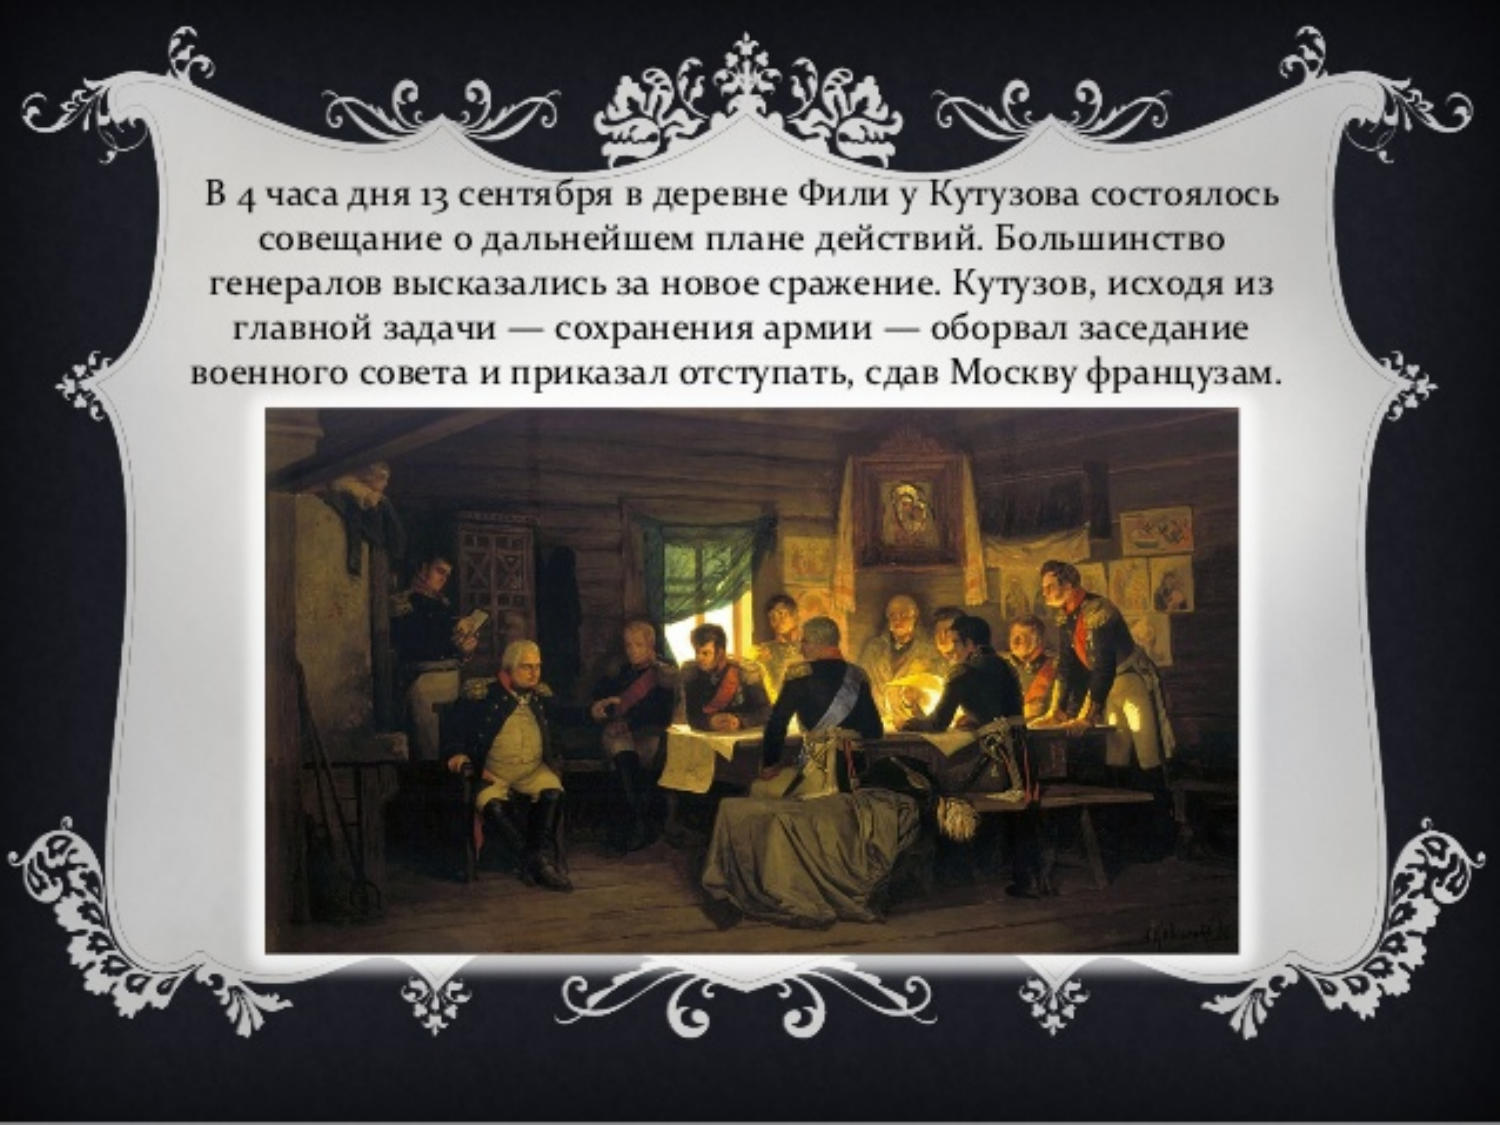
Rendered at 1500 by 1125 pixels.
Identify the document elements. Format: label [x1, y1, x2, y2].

list [0, 0, 1500, 1125]
